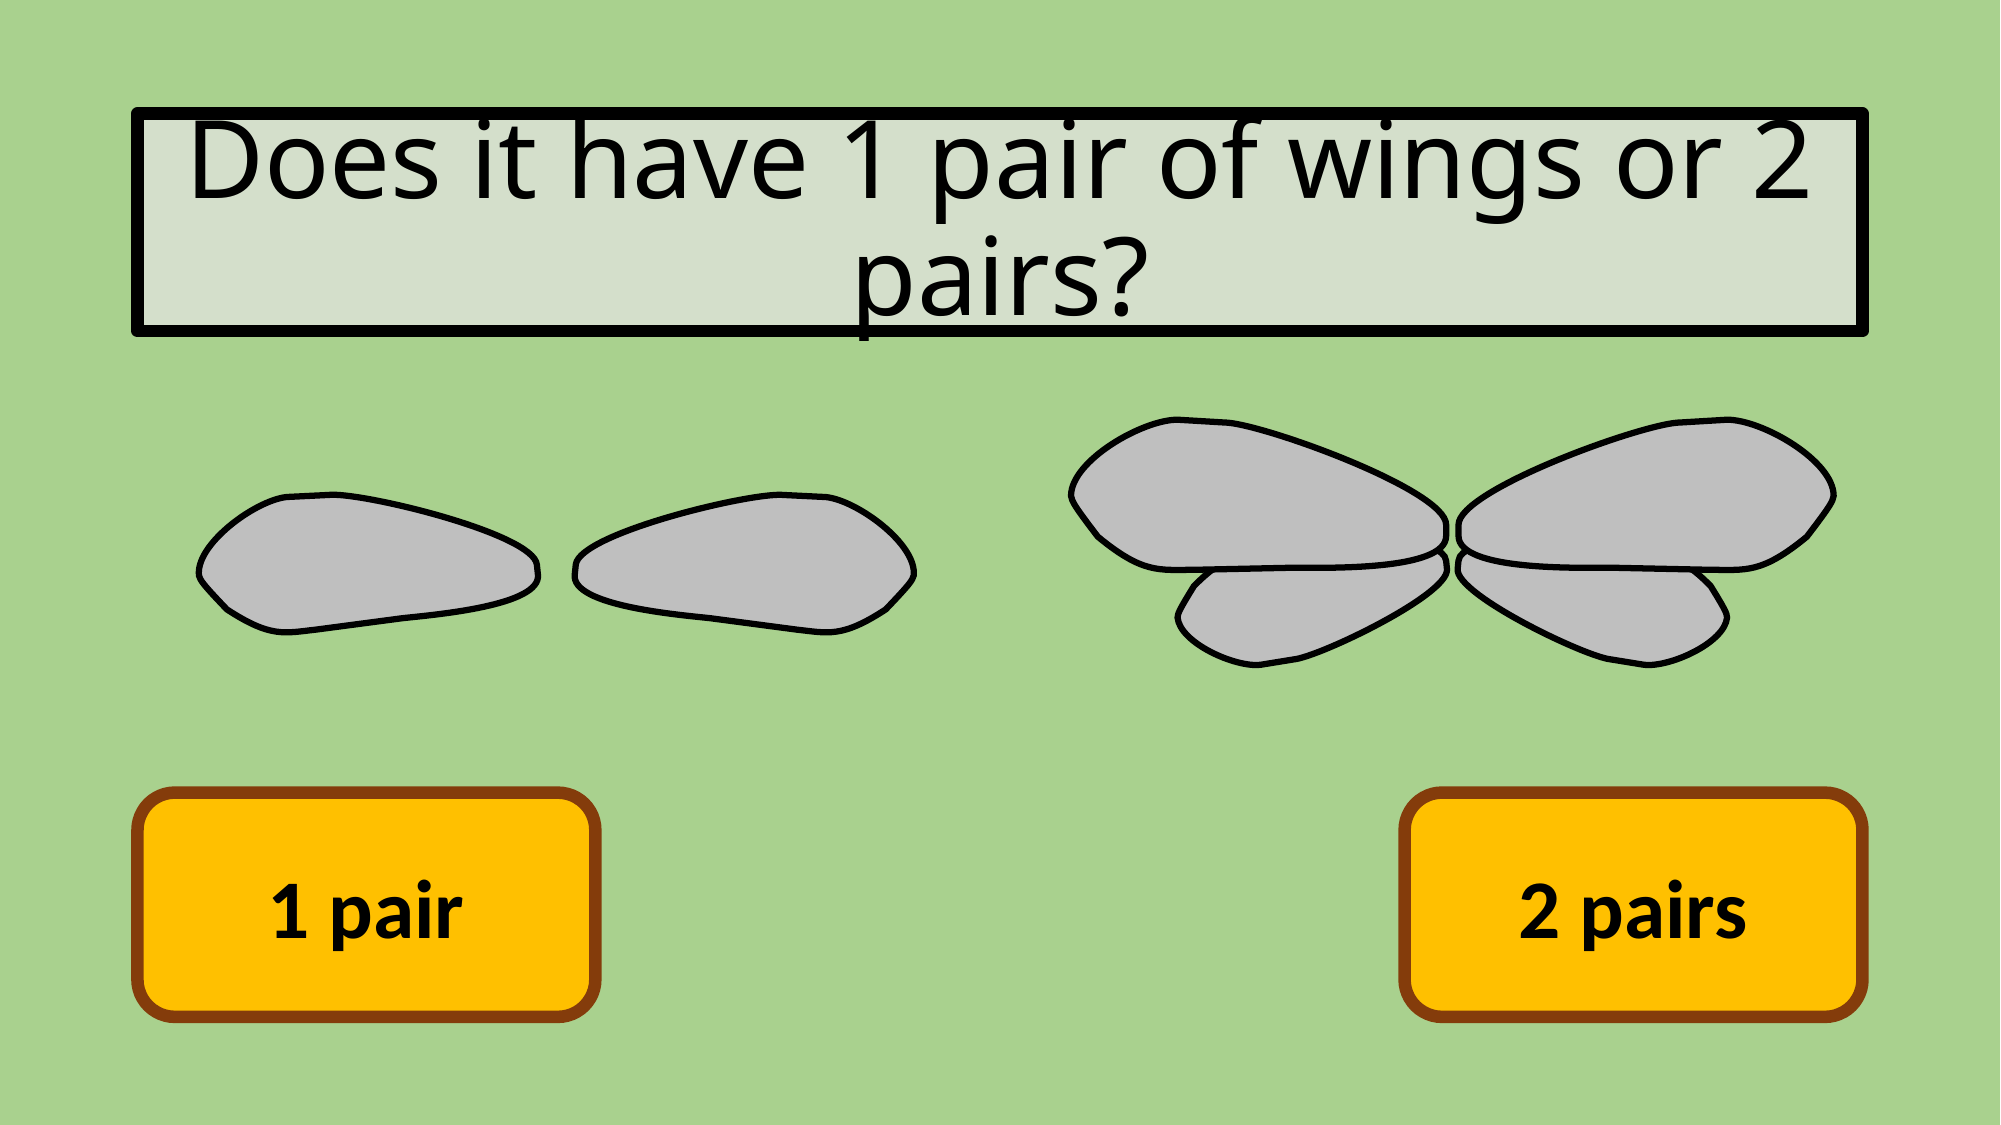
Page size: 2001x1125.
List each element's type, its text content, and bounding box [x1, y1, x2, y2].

text_box 2 pairs [1403, 791, 1864, 1018]
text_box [197, 419, 1834, 660]
text_box 1 pair [136, 791, 597, 1018]
title Does it have 1 pair of wings or 2 pairs? [137, 113, 1863, 331]
